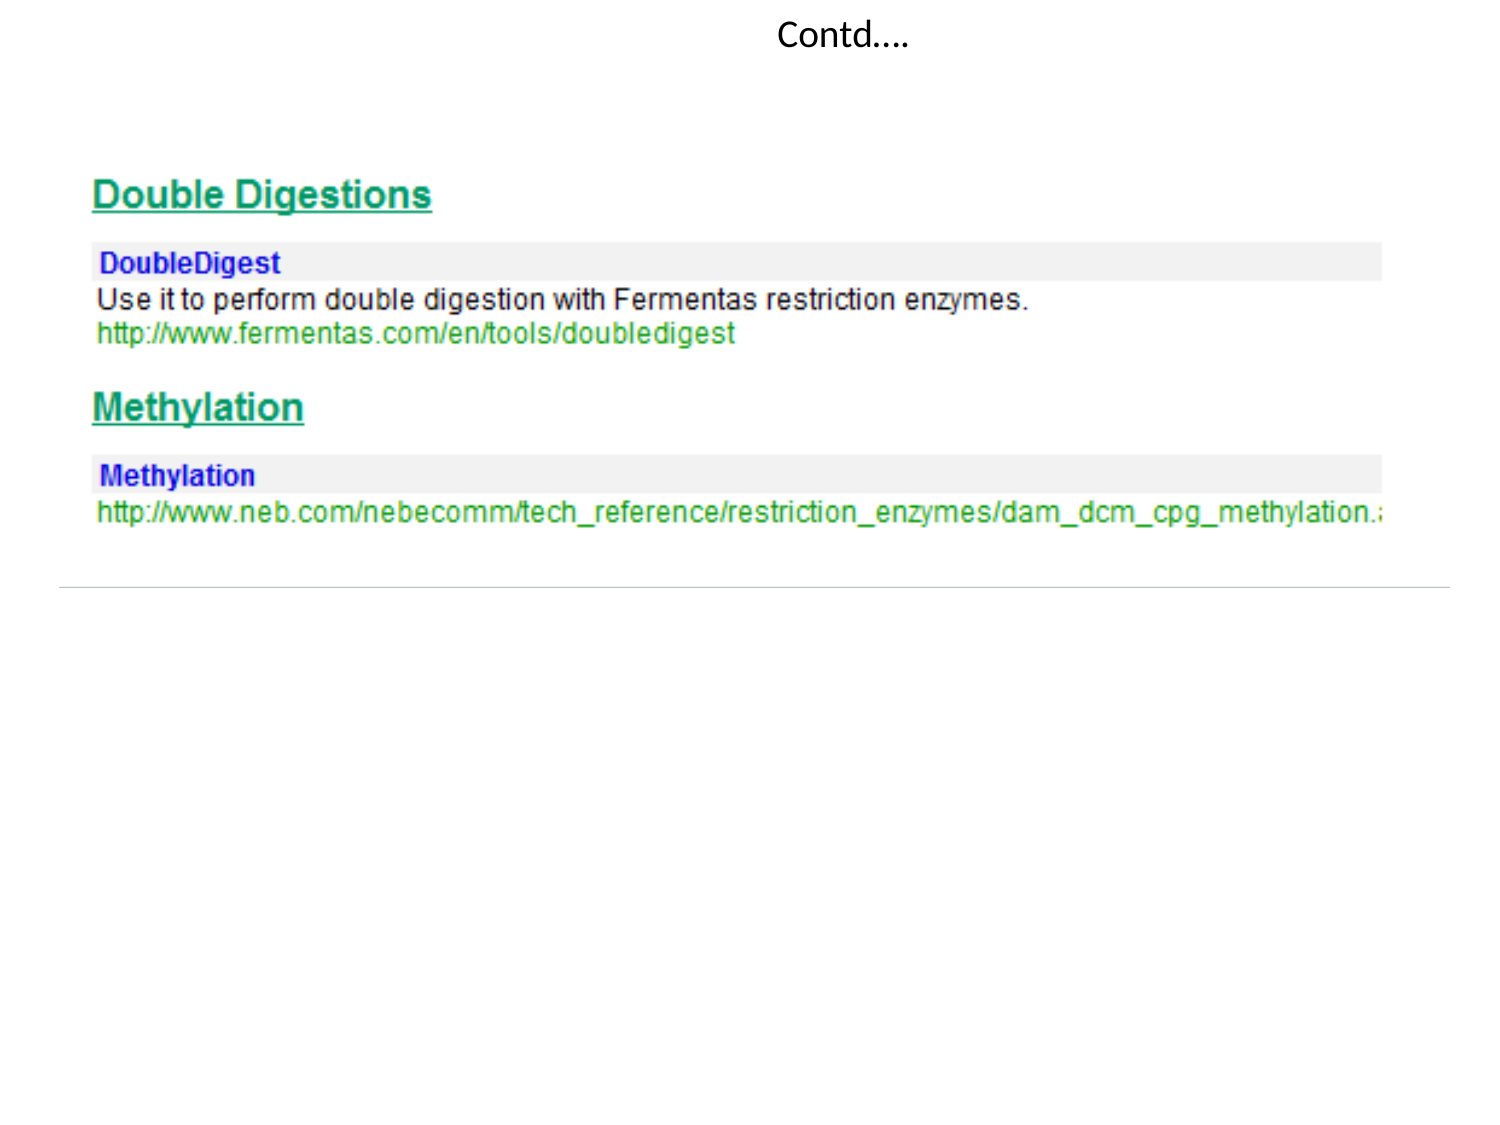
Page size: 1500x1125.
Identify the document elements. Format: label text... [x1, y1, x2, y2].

picture [58, 162, 1451, 588]
title Contd…. [350, 0, 1338, 63]
